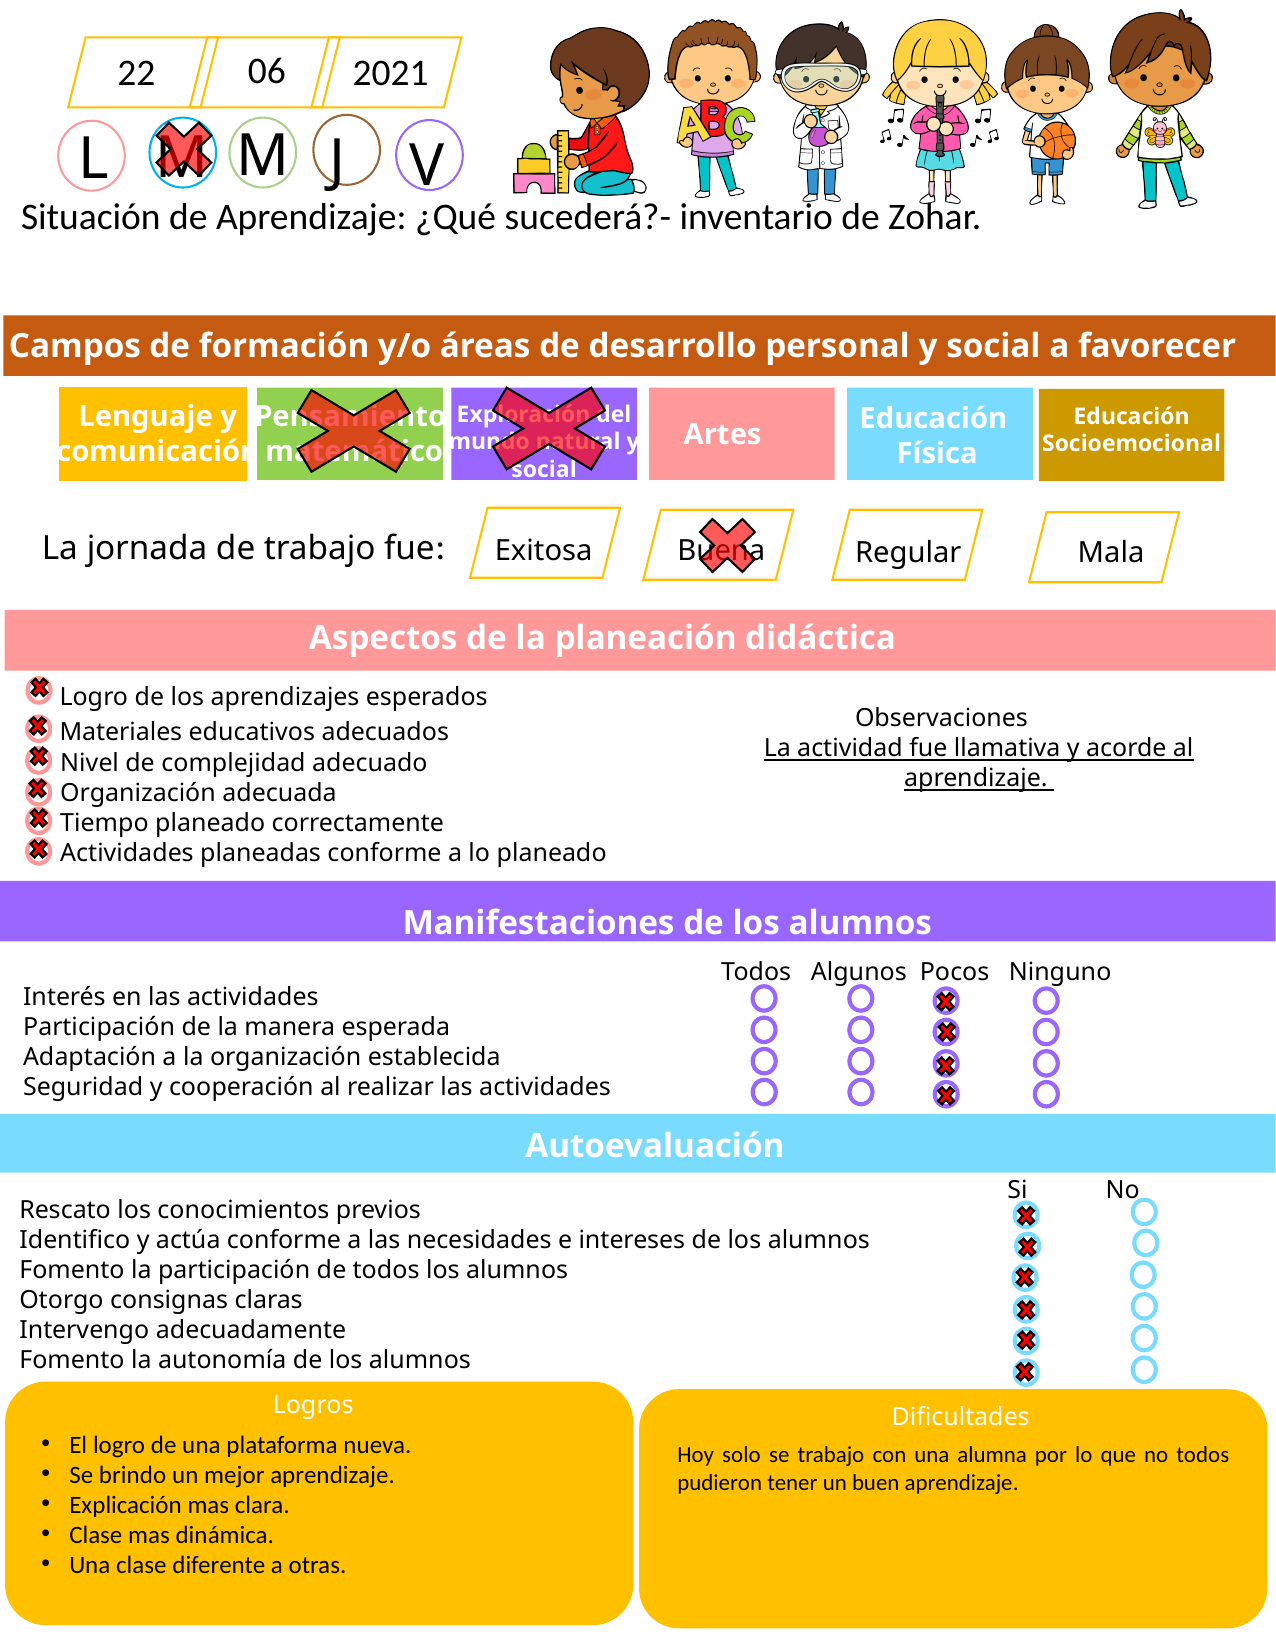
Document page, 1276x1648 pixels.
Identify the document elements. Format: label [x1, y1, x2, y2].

picture [1108, 9, 1213, 209]
text_box [0, 19, 1276, 1629]
